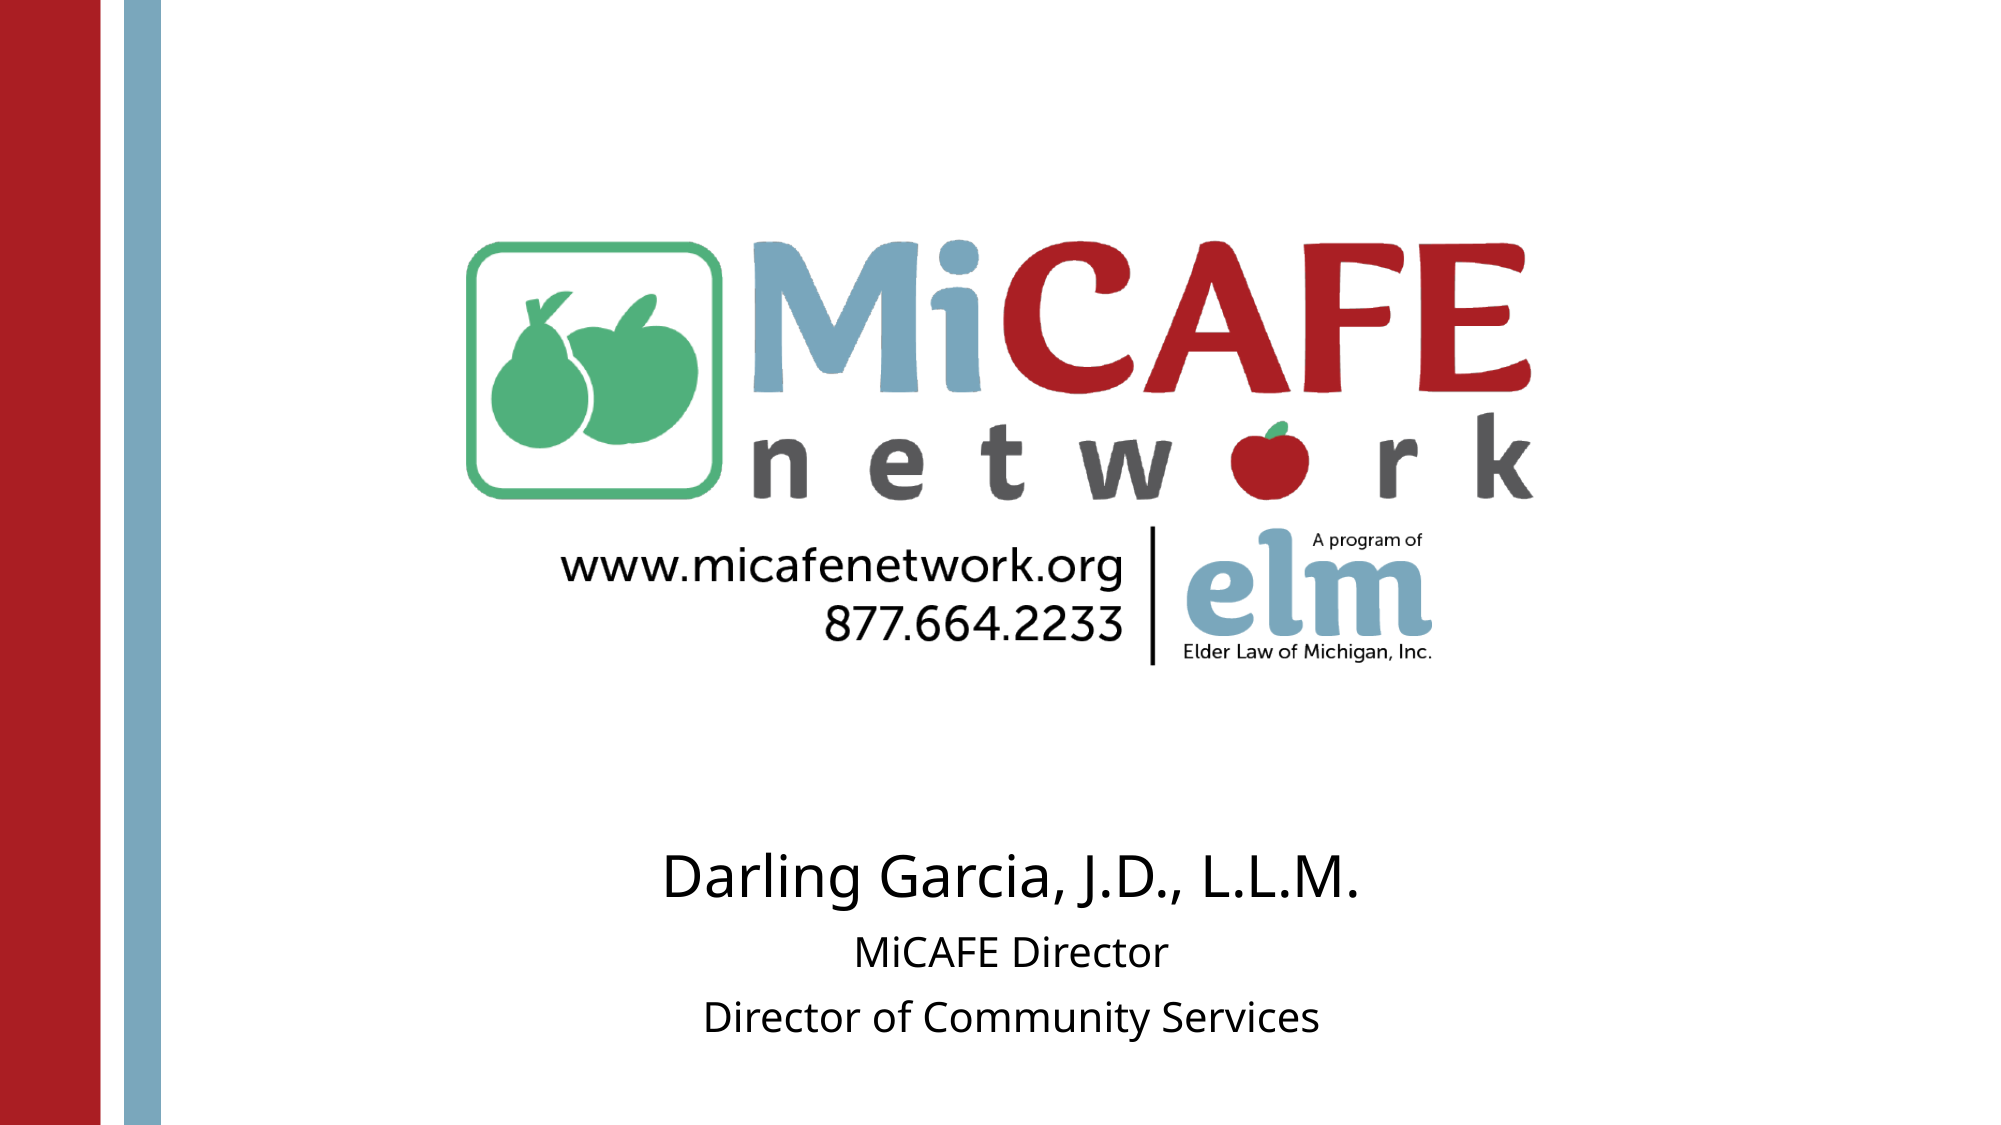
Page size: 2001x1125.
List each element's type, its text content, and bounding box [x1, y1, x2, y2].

subtitle Darling Garcia, J.D., L.L.M. MiCAFE Director Director of Community Services [261, 703, 1762, 1003]
picture [0, 0, 161, 1125]
picture [465, 222, 1535, 678]
